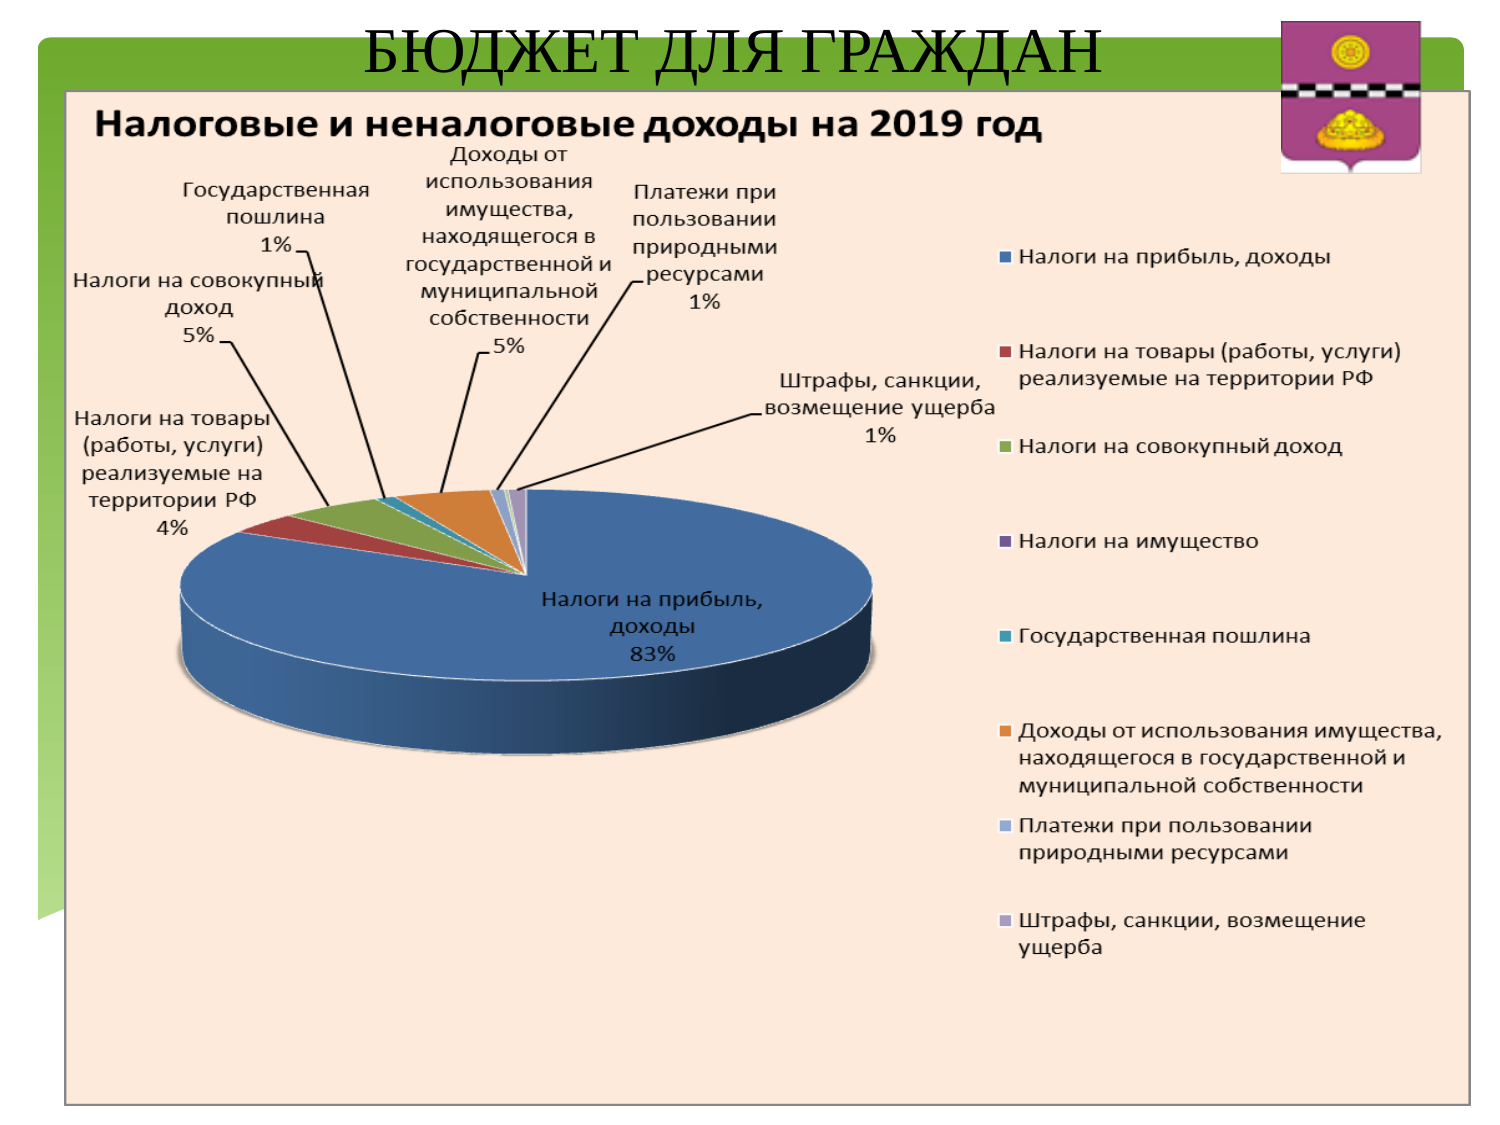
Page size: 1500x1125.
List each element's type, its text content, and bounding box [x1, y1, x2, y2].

title БЮДЖЕТ ДЛЯ ГРАЖДАН [134, 0, 1306, 88]
picture [64, 21, 1471, 1107]
